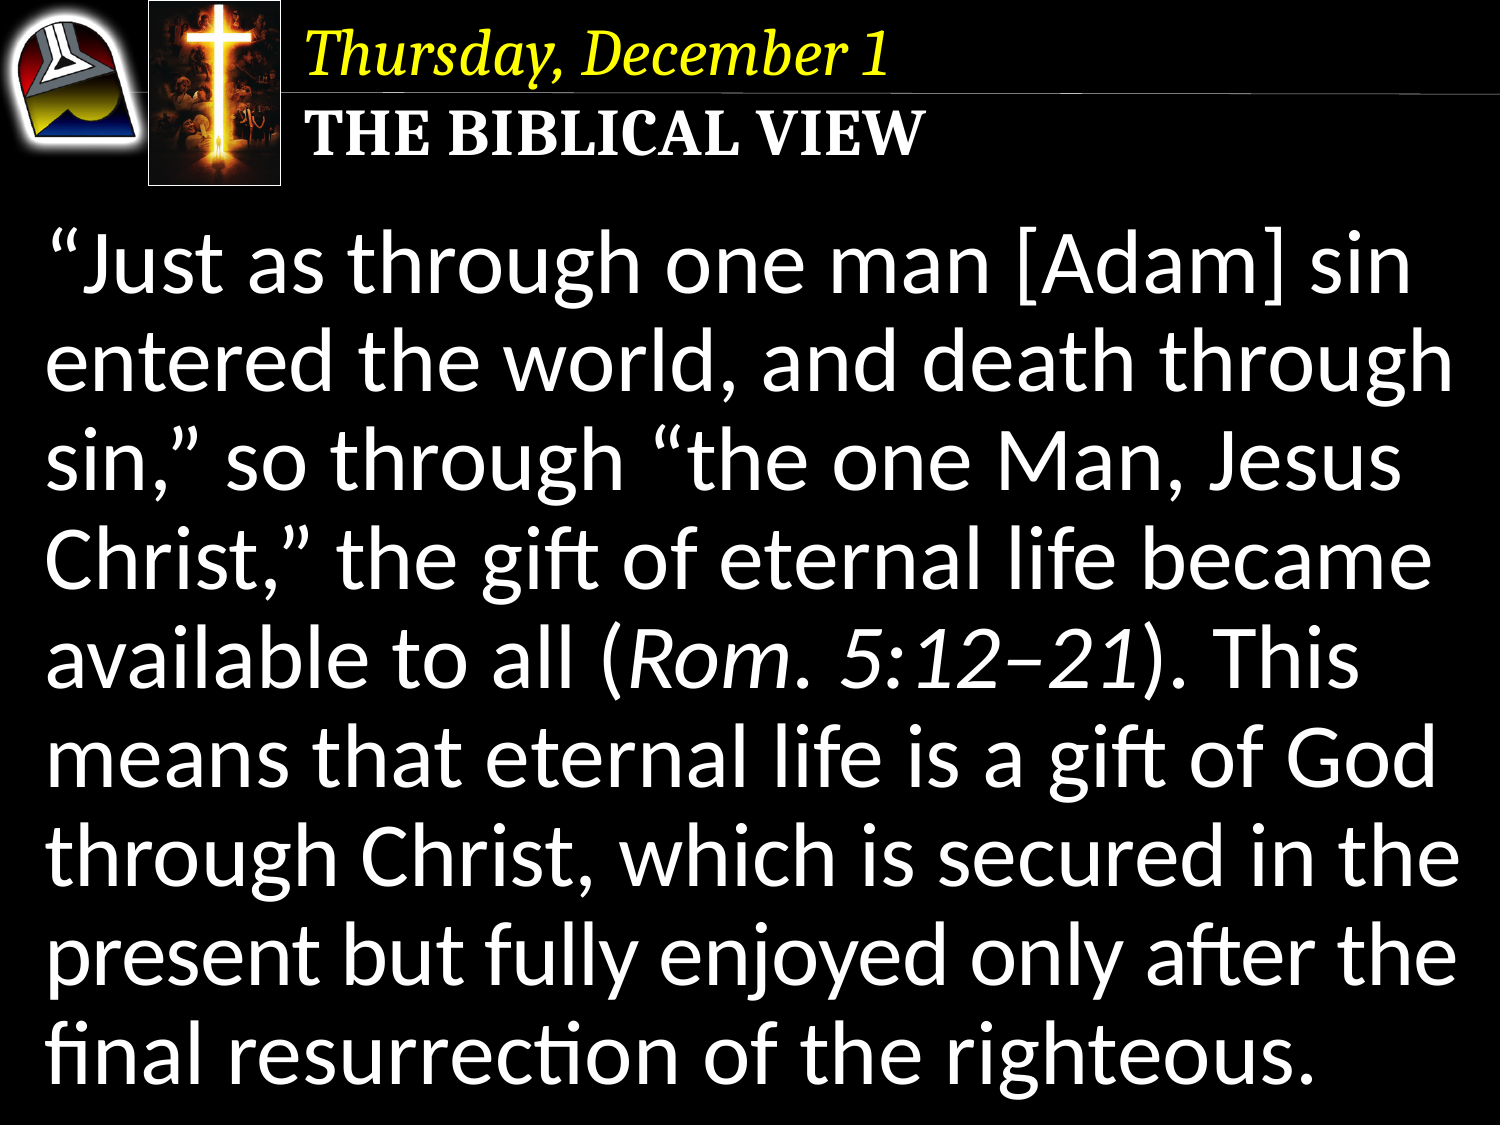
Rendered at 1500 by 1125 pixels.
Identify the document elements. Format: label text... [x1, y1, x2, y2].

text_box “Just as through one man [Adam] sin entered the world, and death through sin,” so through “the one Man, Jesus Christ,” the gift of eternal life became available to all (Rom. 5:12–21). This means that eternal life is a gift of God through Christ, which is secured in the present but fully enjoyed only after the final resurrection of the righteous. [0, 716, 1500, 1112]
text_box “Just as through one man [Adam] sin entered the world, and death through sin,” so through “the one Man, Jesus Christ,” the gift of eternal life became available to all (Rom. 5:12–21). [0, 206, 1500, 716]
picture [149, 1, 280, 185]
picture [0, 0, 148, 159]
text_box Thursday, December 1 The Biblical View [283, 1, 1500, 176]
